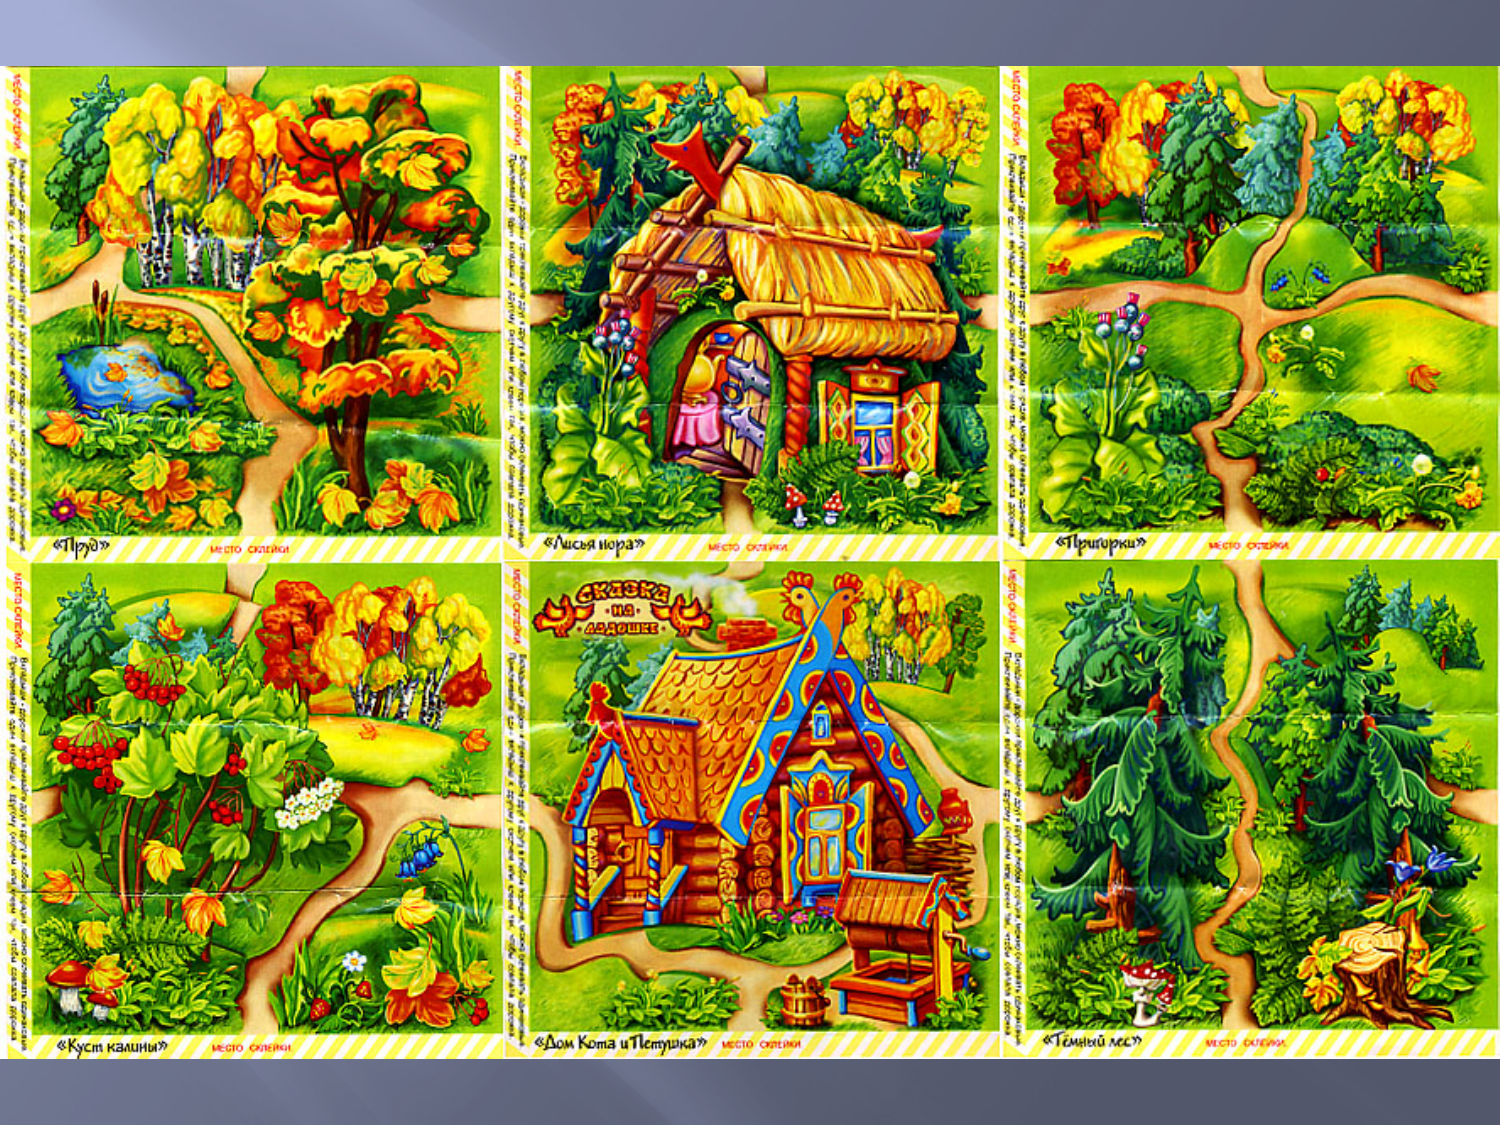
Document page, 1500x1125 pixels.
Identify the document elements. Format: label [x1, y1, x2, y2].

picture [0, 66, 1500, 1059]
